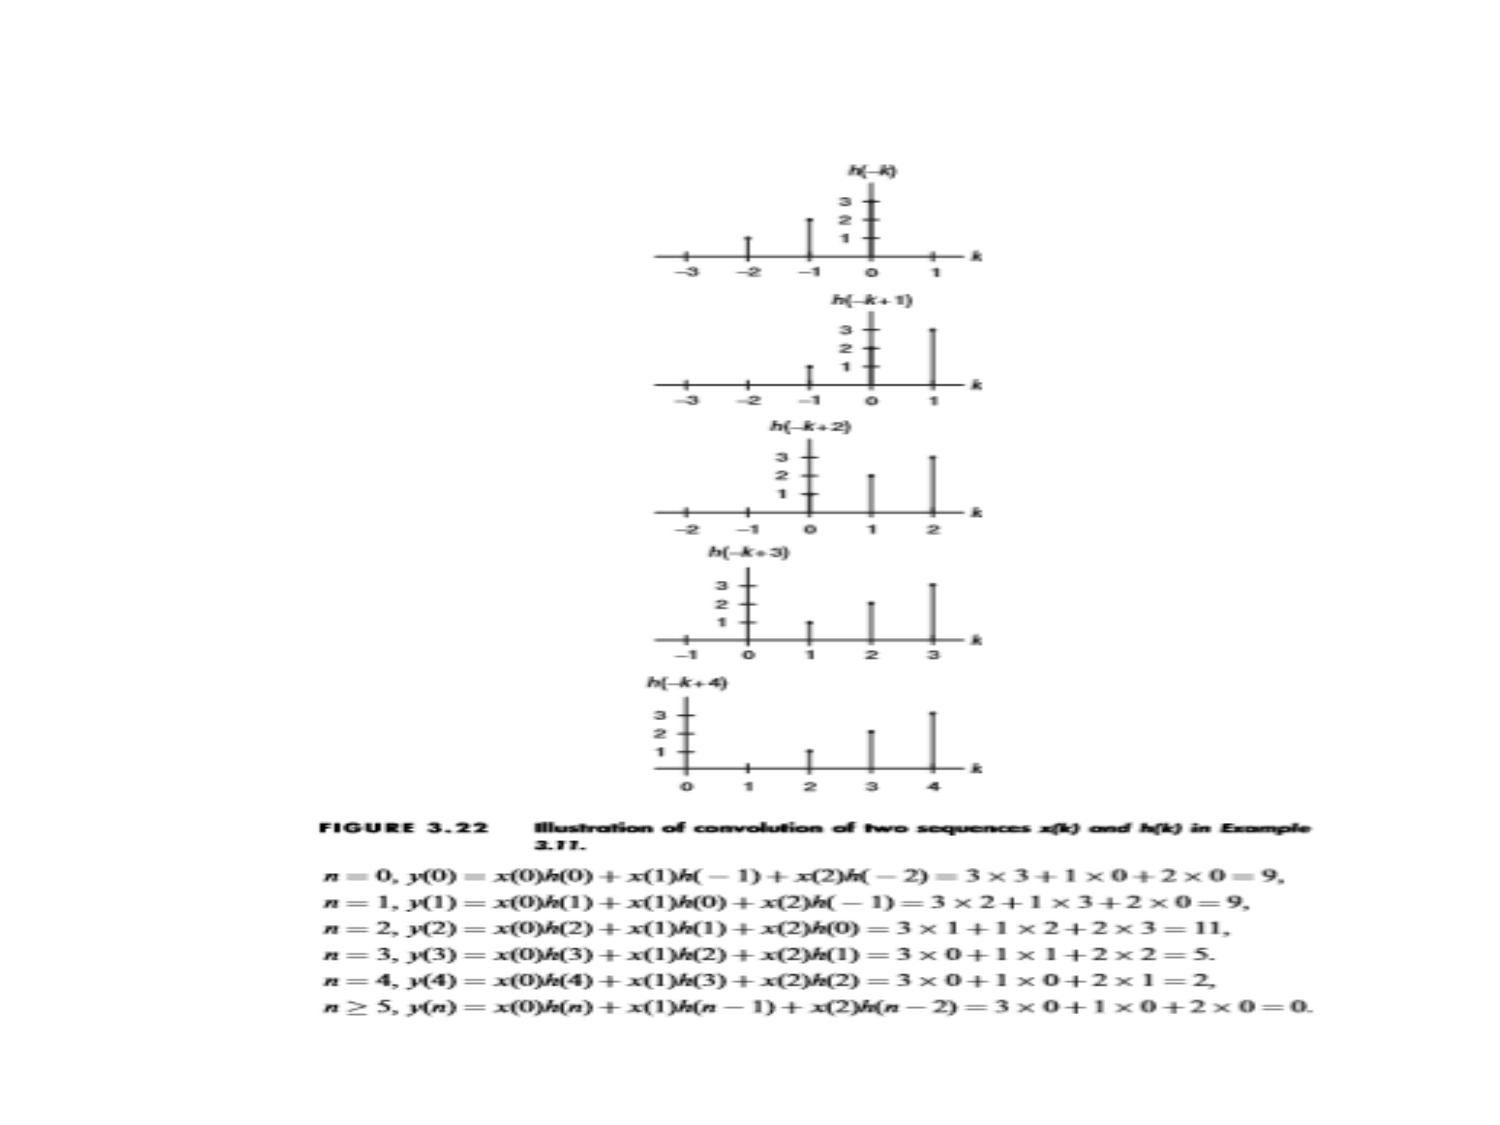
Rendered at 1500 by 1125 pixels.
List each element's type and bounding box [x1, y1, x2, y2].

list [135, 113, 1436, 1059]
